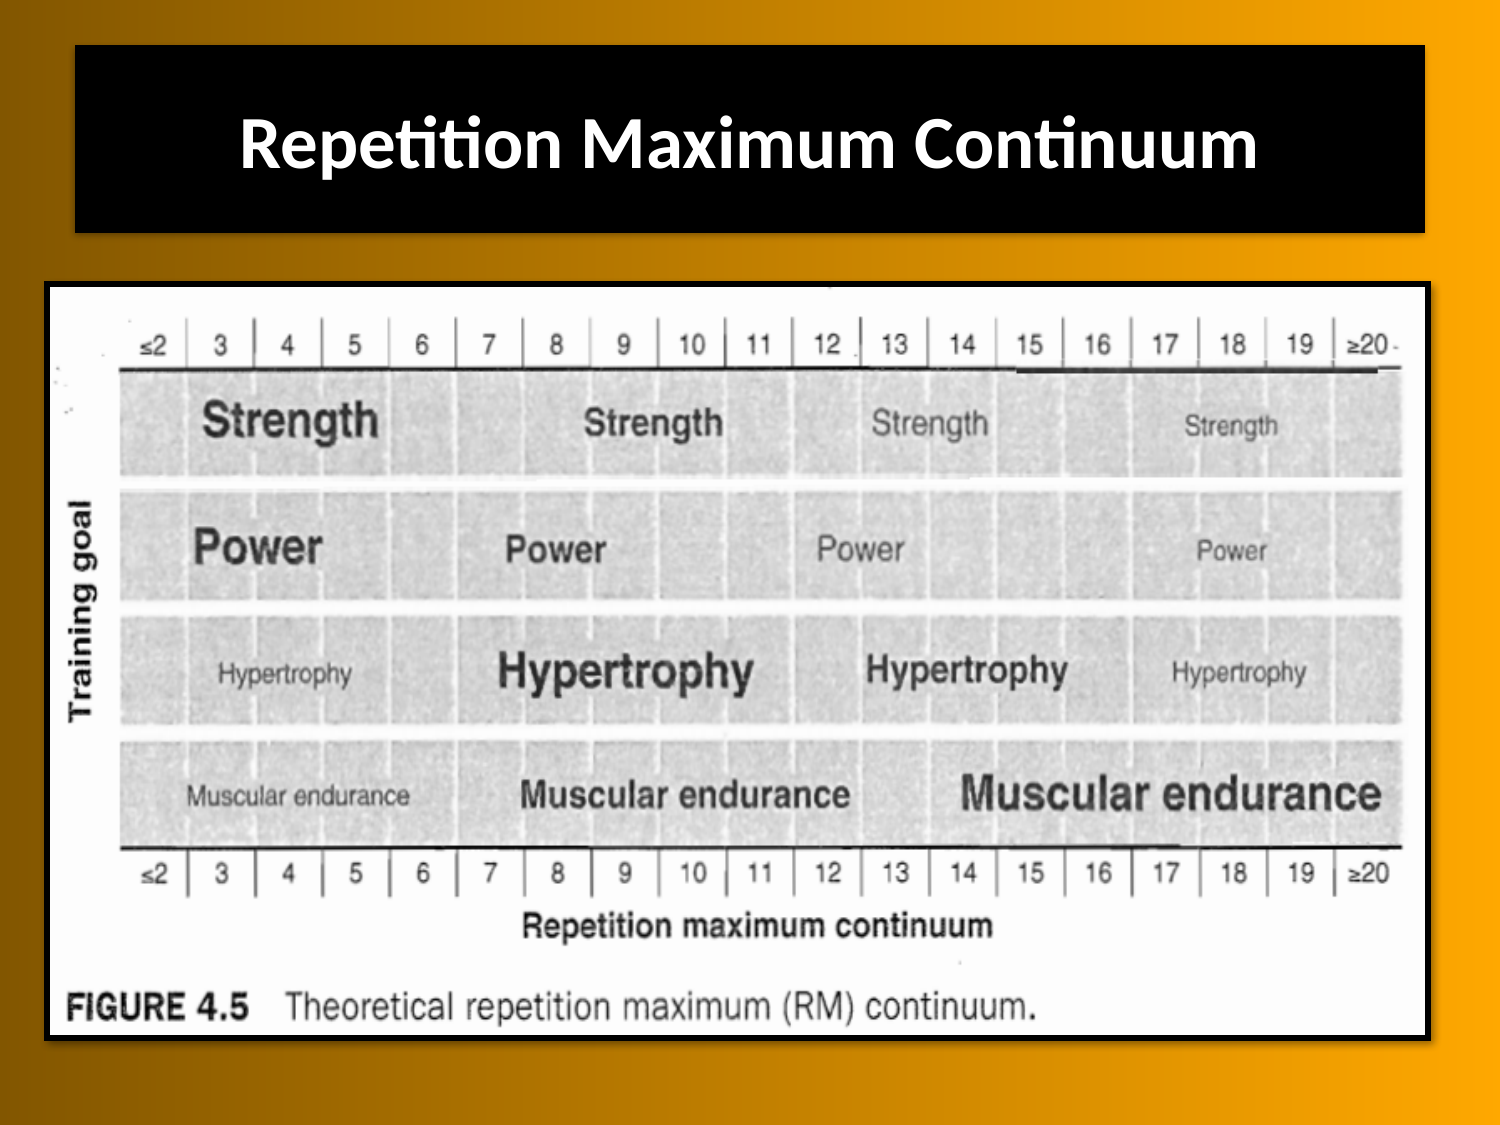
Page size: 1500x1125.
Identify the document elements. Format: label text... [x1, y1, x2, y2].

title Repetition Maximum Continuum [75, 45, 1425, 233]
picture [49, 287, 1426, 1035]
